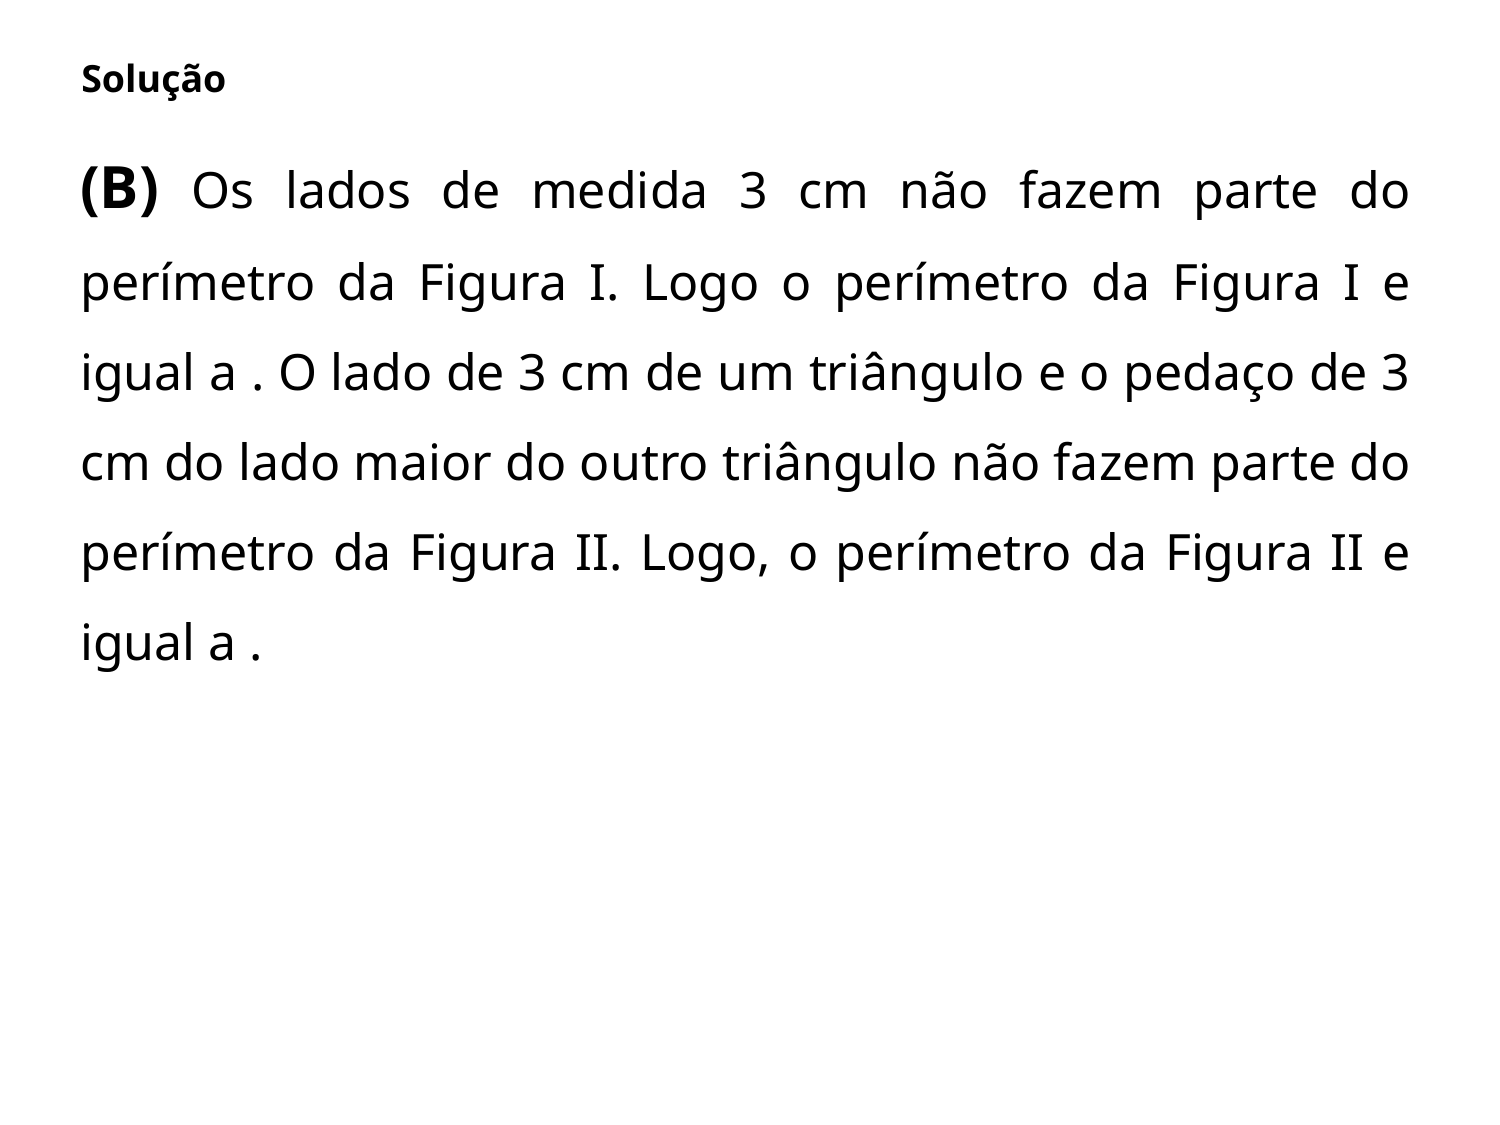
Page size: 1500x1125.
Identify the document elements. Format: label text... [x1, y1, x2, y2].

text_box Solução [66, 47, 242, 108]
